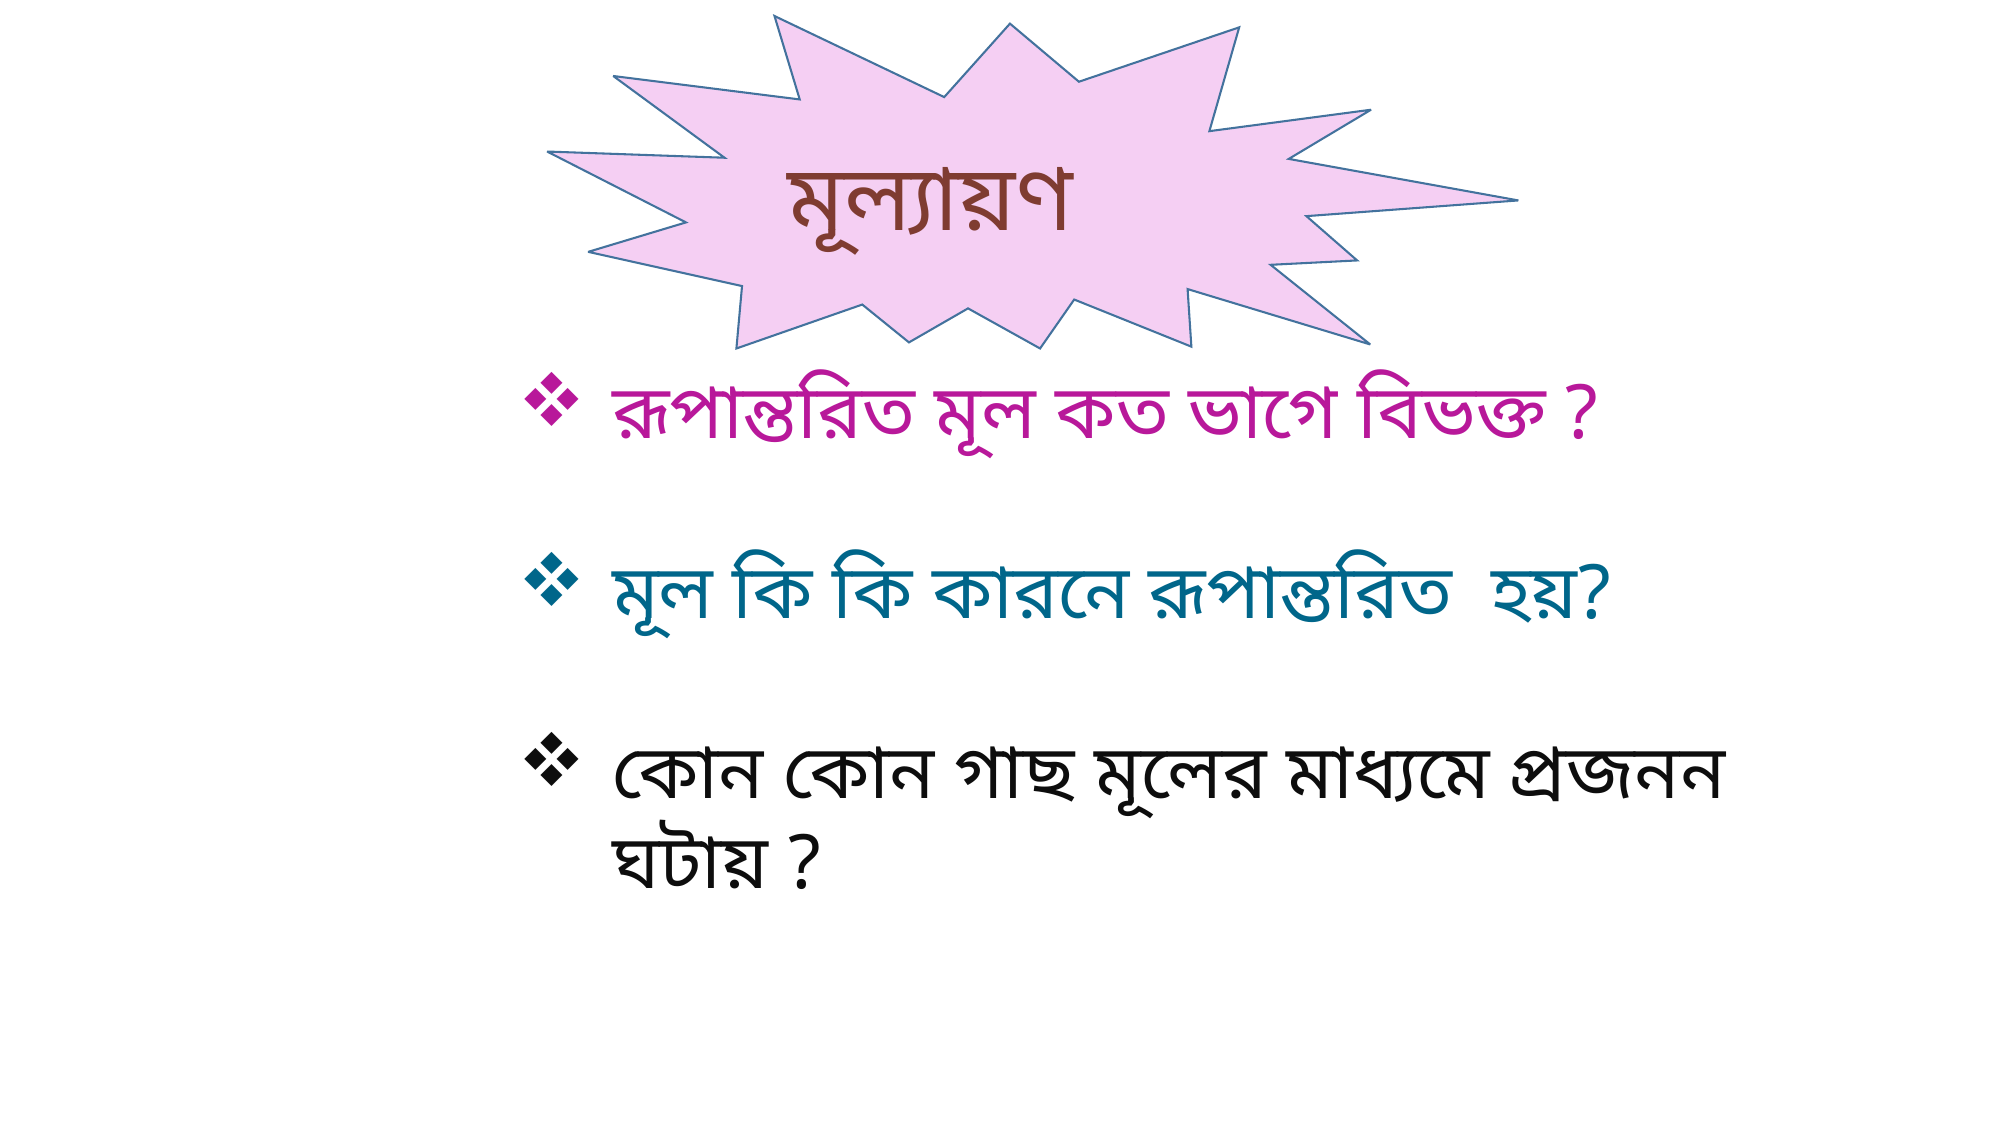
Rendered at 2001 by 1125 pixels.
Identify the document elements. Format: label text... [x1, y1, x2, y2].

text_box [546, 14, 1519, 350]
text_box রূপান্তরিত মূল কত ভাগে বিভক্ত ? মূল কি কি কারনে রূপান্তরিত হয়? কোন কোন গাছ মূলের মাধ্যমে প্রজনন ঘটায় ? [503, 355, 1751, 911]
text_box মূল্যায়ণ [749, 131, 1111, 257]
